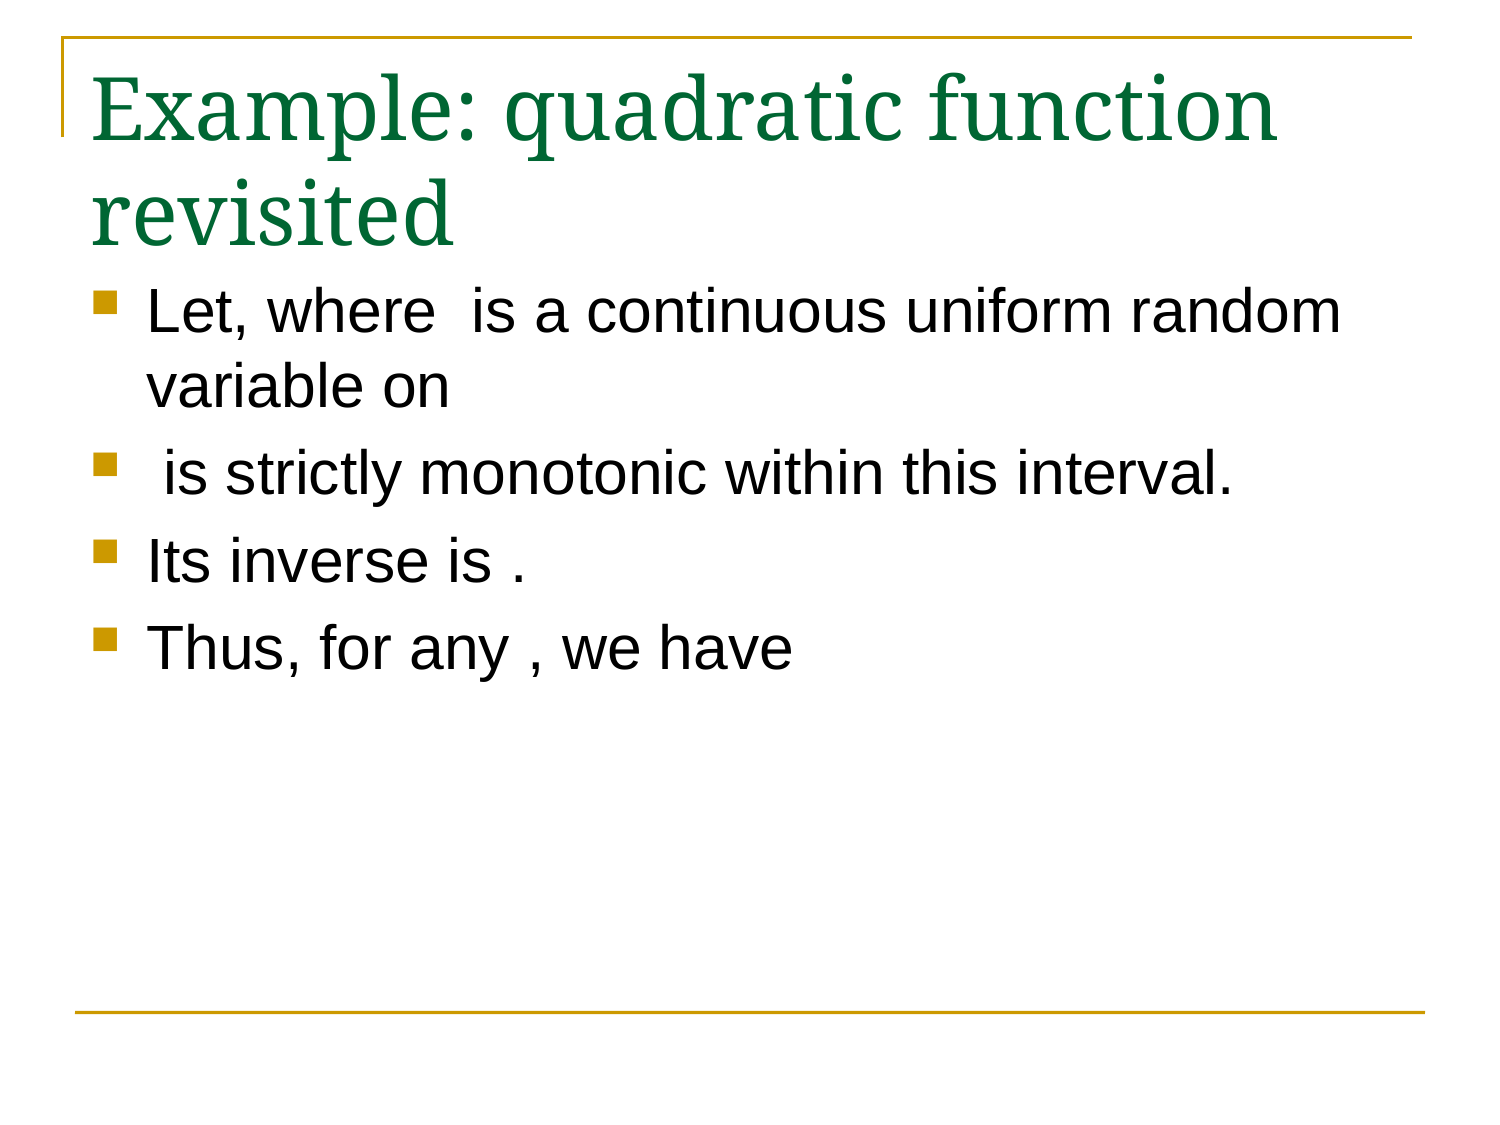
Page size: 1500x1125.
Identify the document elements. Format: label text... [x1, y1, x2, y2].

title Example: quadratic function revisited [75, 45, 1425, 233]
